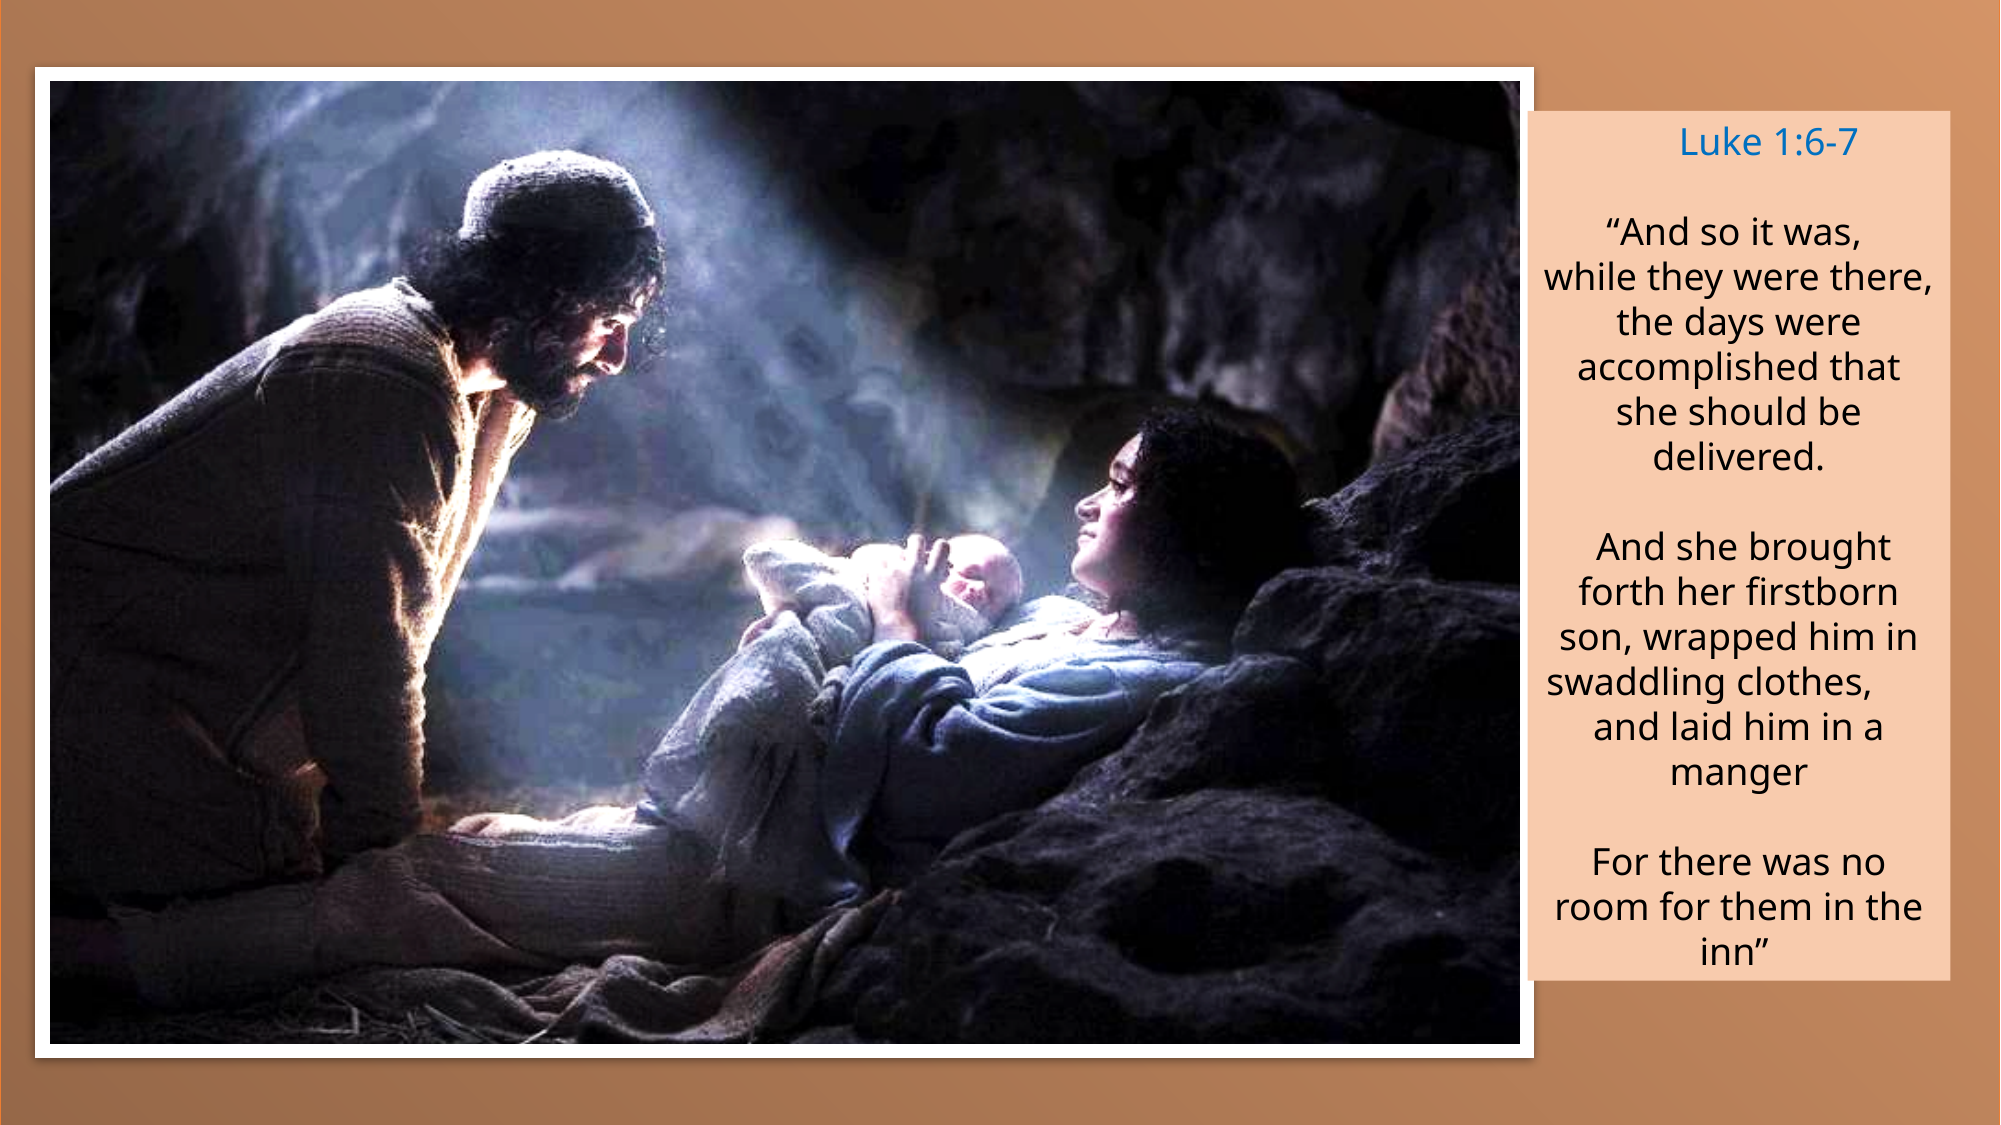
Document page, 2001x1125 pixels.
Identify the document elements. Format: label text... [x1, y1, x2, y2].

text_box [0, 0, 2000, 1125]
picture [49, 81, 1520, 1044]
text_box Luke 1:6-7 “And so it was, while they were there, the days were accomplished that she should be delivered. And she brought forth her firstborn son, wrapped him in swaddling clothes, and laid him in a manger For there was no room for them in the inn” [1527, 110, 1951, 981]
